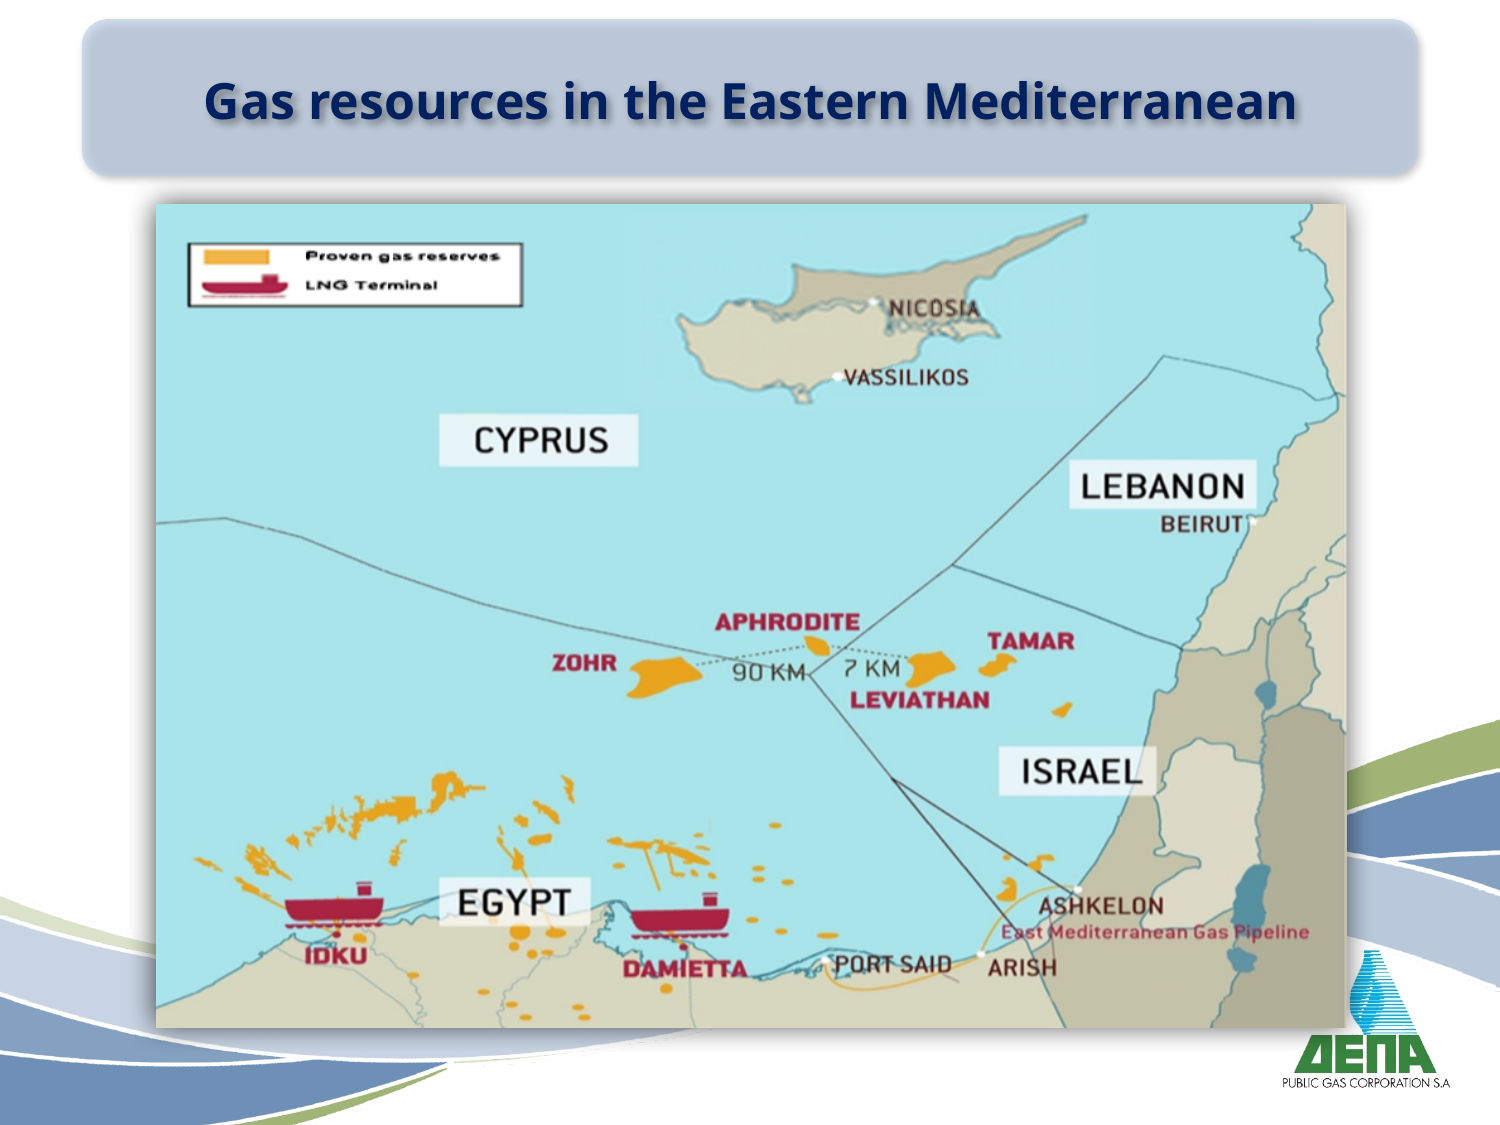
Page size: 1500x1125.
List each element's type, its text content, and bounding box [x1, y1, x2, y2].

picture [155, 204, 1477, 1125]
title Gas resources in the Eastern Mediterranean [70, 26, 1432, 172]
